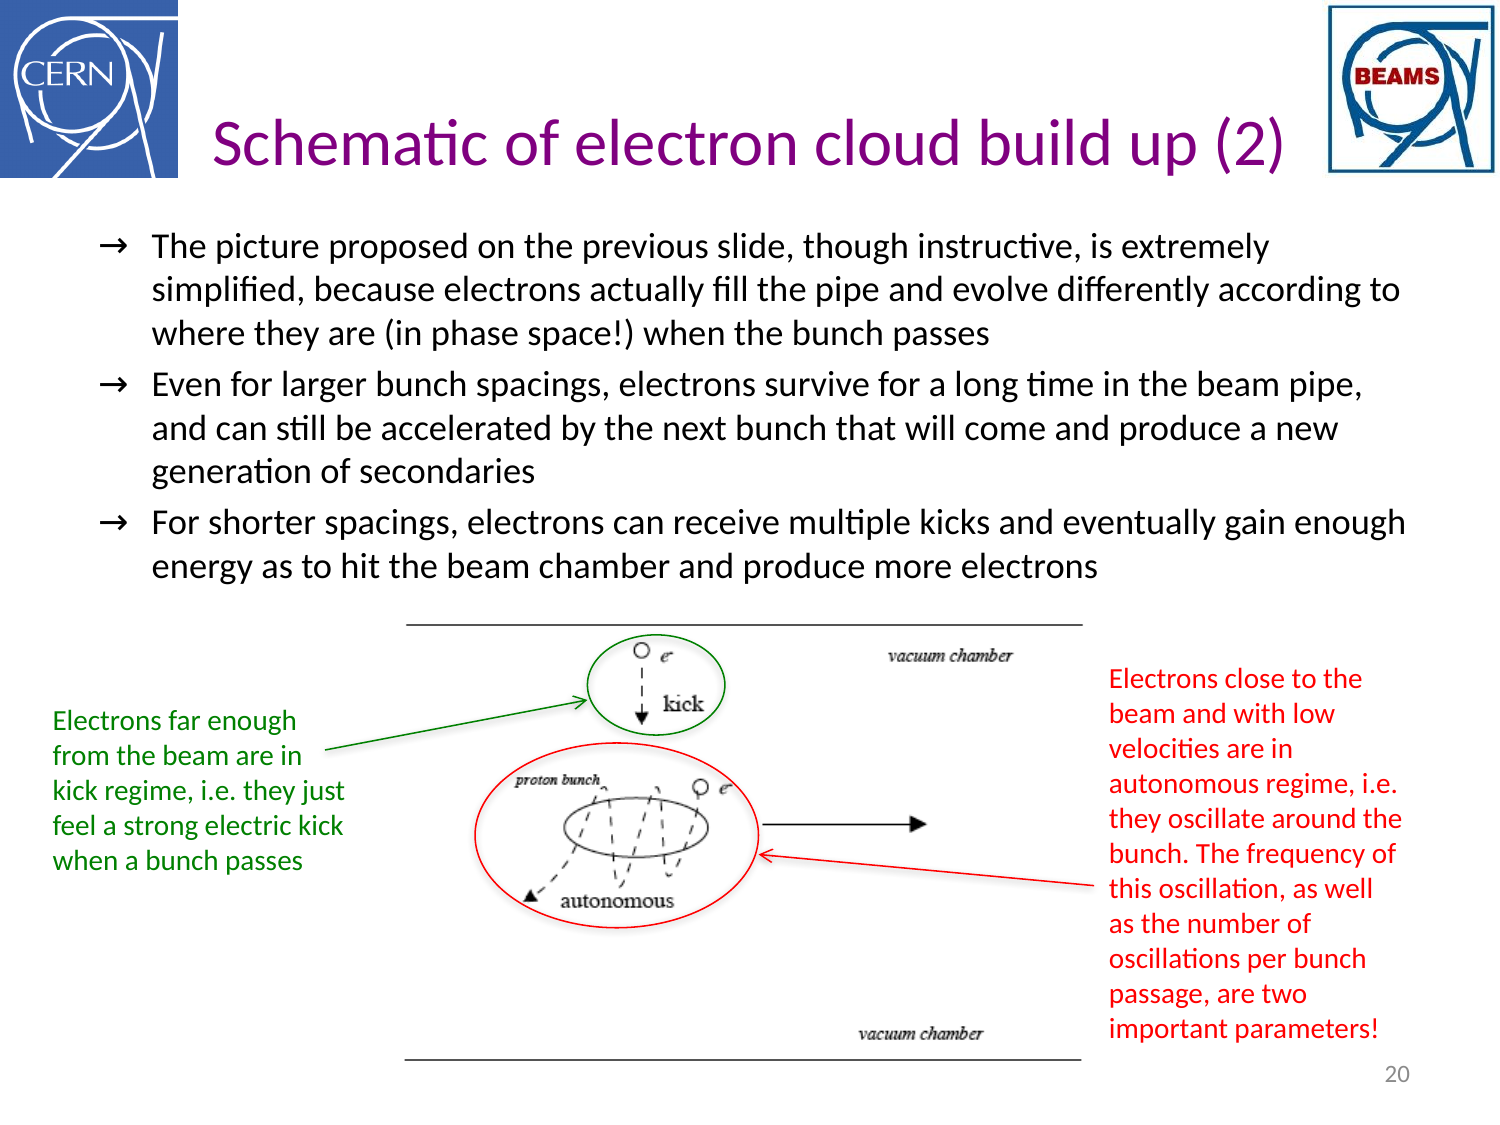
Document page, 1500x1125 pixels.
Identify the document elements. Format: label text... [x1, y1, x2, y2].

slide_number 20 [1074, 1042, 1425, 1103]
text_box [758, 854, 1095, 886]
list The picture proposed on the previous slide, though instructive, is extremely simplified, because electrons actually fill the pipe and evolve differently according to where they are (in phase space!) when the bunch passes Even for larger bunch spacings, electrons survive for a long time in the beam pipe, and can still be accelerated by the next bunch that will come and produce a new generation of secondaries For shorter spacings, electrons can receive multiple kicks and eventually gain enough energy as to hit the beam chamber and produce more electrons [83, 214, 1434, 600]
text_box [324, 699, 588, 751]
text_box Electrons close to the beam and with low velocities are in autonomous regime, i.e. they oscillate around the bunch. The frequency of this oscillation, as well as the number of oscillations per bunch passage, are two important parameters! [1110, 652, 1420, 1042]
title Schematic of electron cloud build up (2) [75, 45, 1425, 233]
picture [1322, 0, 1500, 178]
picture [374, 599, 1107, 1073]
picture [0, 0, 178, 178]
text_box Electrons far enough from the beam are in kick regime, i.e. they just feel a strong electric kick when a bunch passes [37, 693, 363, 884]
